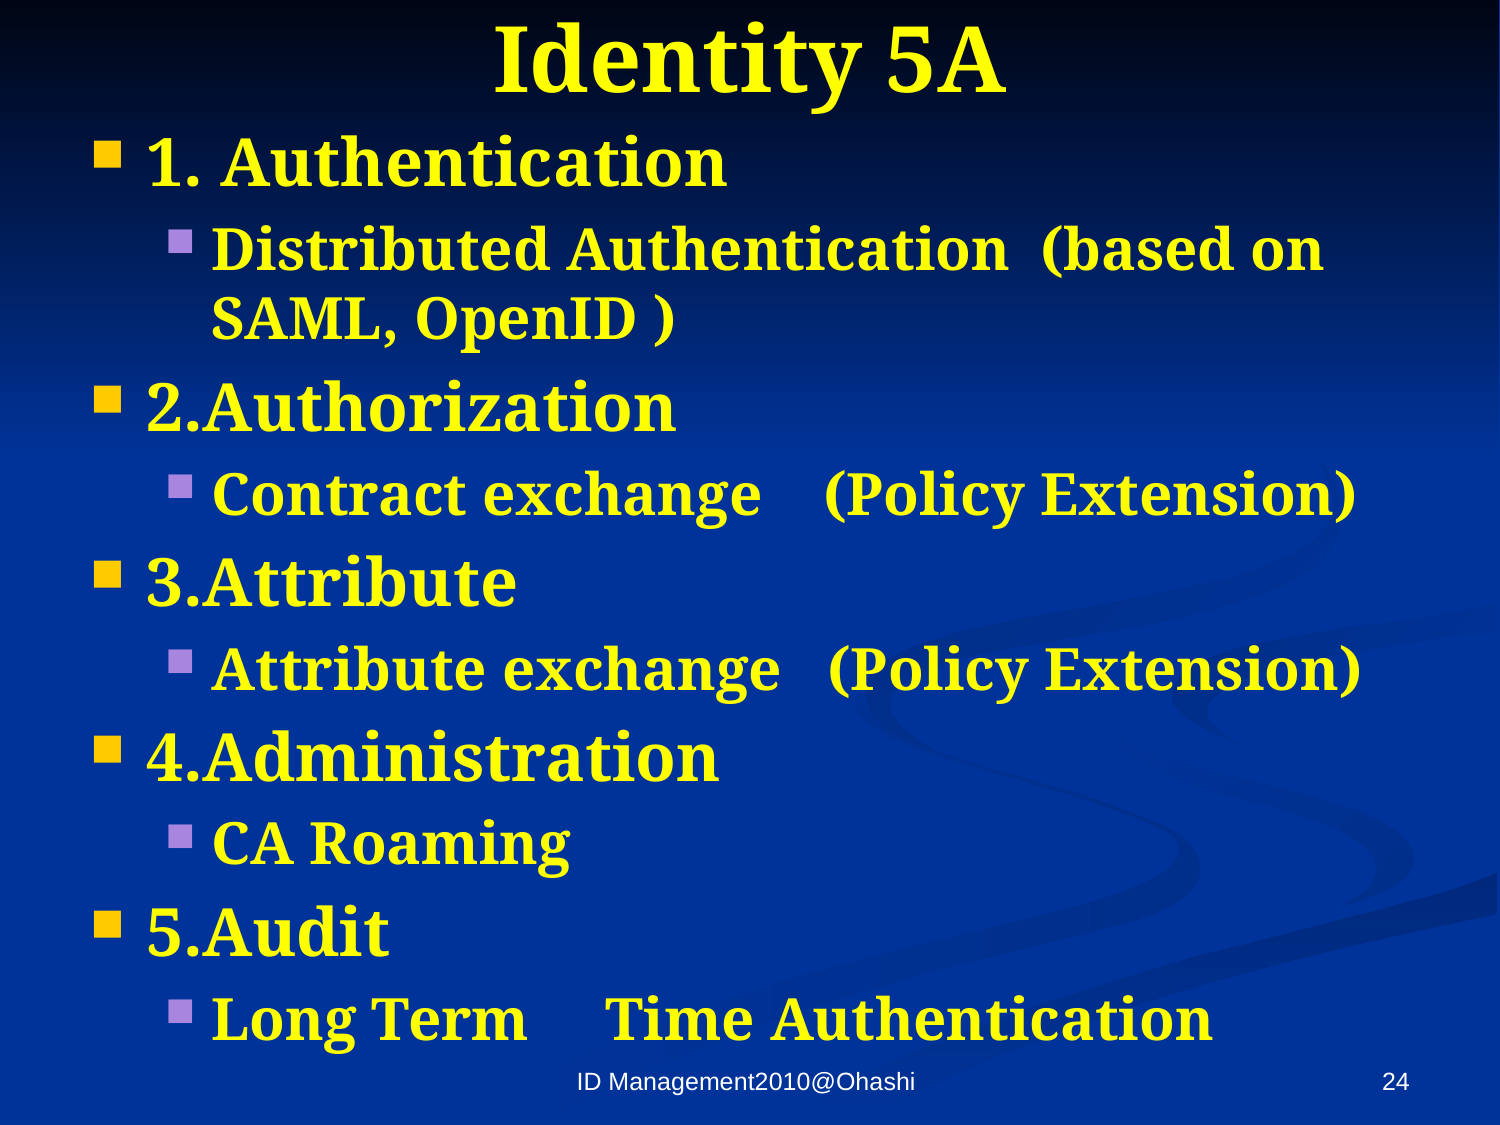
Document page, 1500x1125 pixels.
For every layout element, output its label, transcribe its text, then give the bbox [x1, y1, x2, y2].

footer ID Management2010@Ohashi [512, 1024, 988, 1104]
slide_number 23 [1074, 1024, 1426, 1104]
list 1. Authentication Distributed Authentication (based on SAML, OpenID ) 2.Authorization Contract exchange (Policy Extension) 3.Attribute Attribute exchange (Policy Extension) 4.Administration CA Roaming 5.Audit Long Term Time Authentication [74, 112, 1500, 856]
title Identity 5A [74, 0, 1426, 112]
